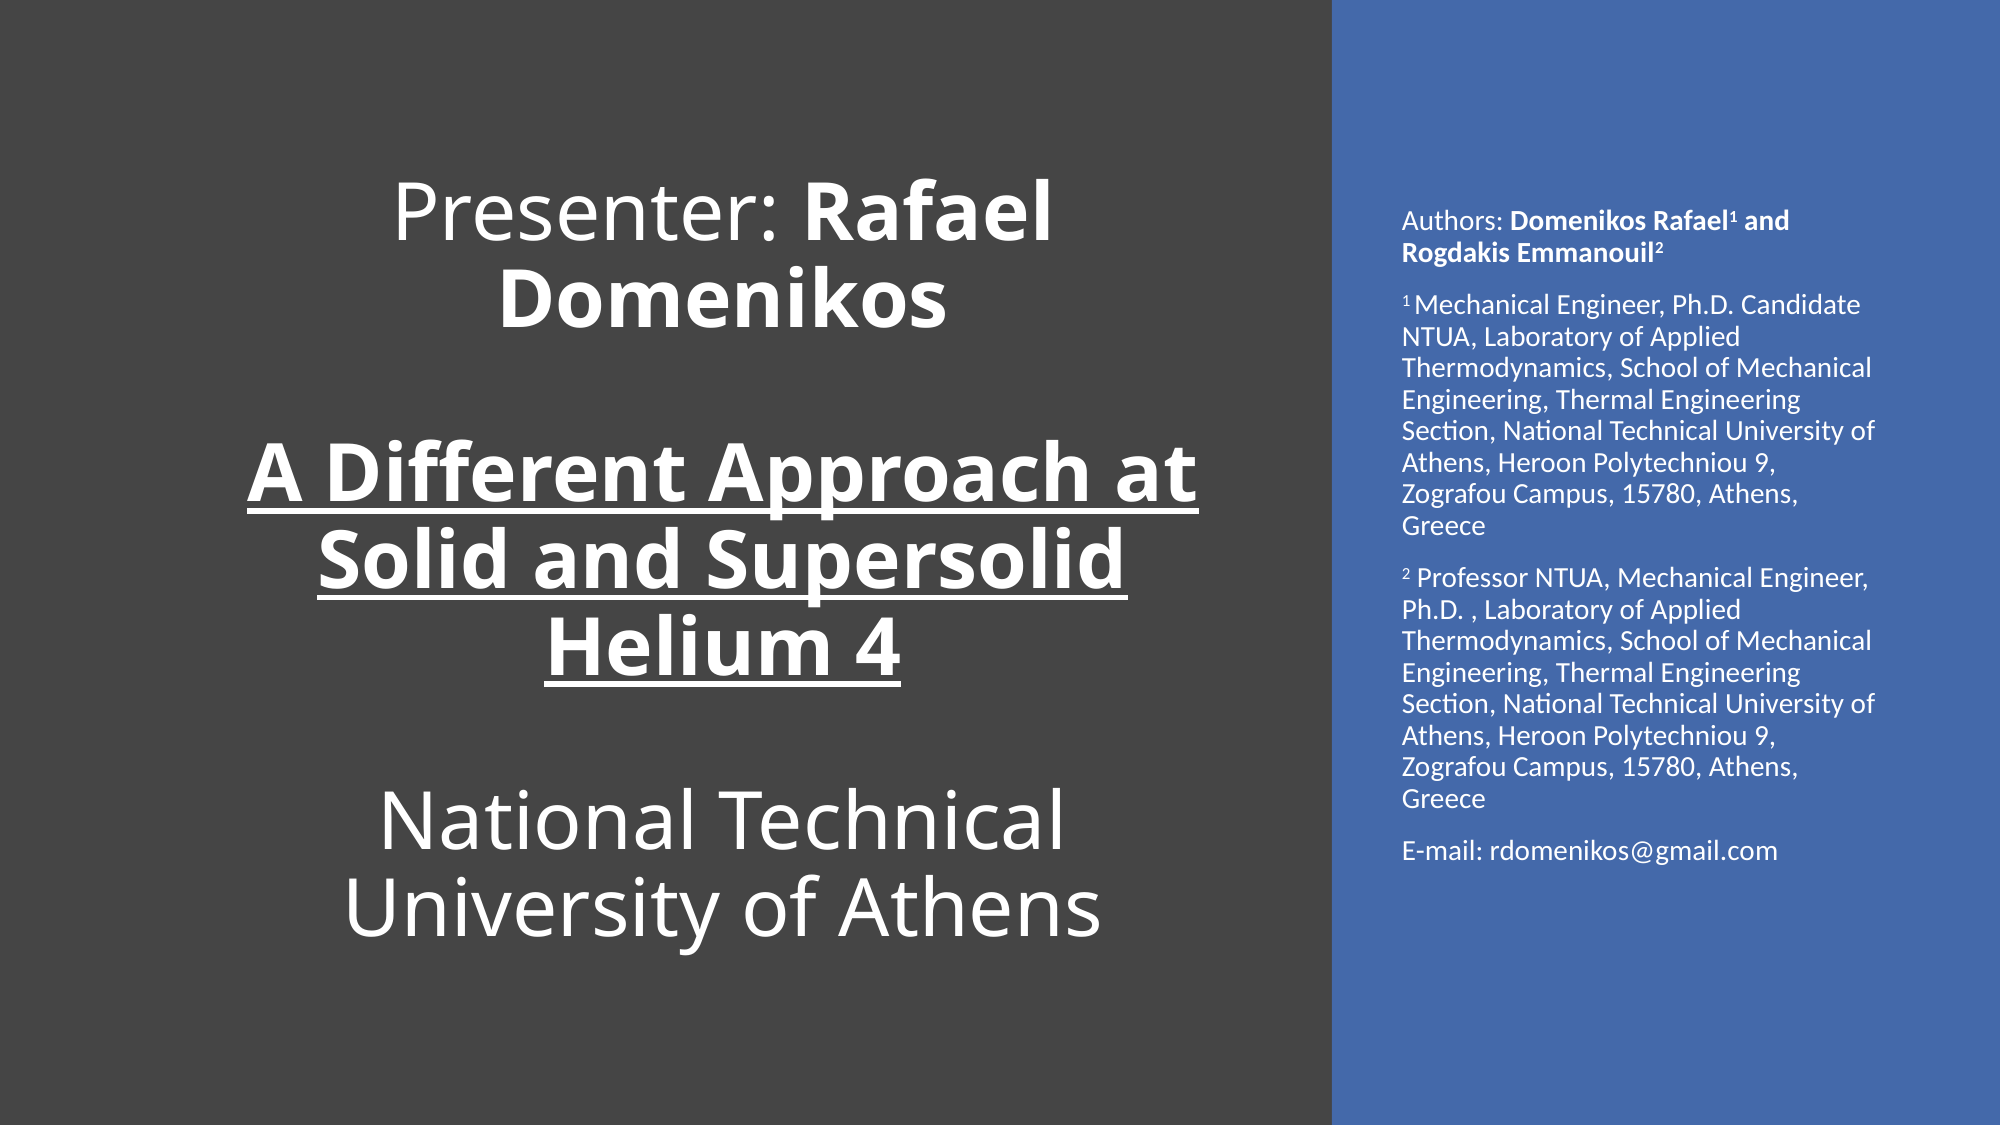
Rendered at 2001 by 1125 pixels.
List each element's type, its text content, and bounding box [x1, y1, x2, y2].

title Presenter: Rafael Domenikos A Different Approach at Solid and Supersolid Helium 4 National Technical University of Athens [167, 158, 1278, 967]
subtitle Authors: Domenikos Rafael1 and Rogdakis Emmanouil2 1 Mechanical Engineer, Ph.D. Candidate NTUA, Laboratory of Applied Thermodynamics, School of Mechanical Engineering, Thermal Engineering Section, National Technical University of Athens, Heroon Polytechniou 9, Zografou Campus, 15780, Athens, Greece 2 Professor NTUA, Mechanical Engineer, Ph.D. , Laboratory of Applied Thermodynamics, School of Mechanical Engineering, Thermal Engineering Section, National Technical University of Athens, Heroon Polytechniou 9, Zografou Campus, 15780, Athens, Greece E-mail: rdomenikos@gmail.com [1386, 158, 1895, 967]
text_box [1331, 0, 2000, 1125]
